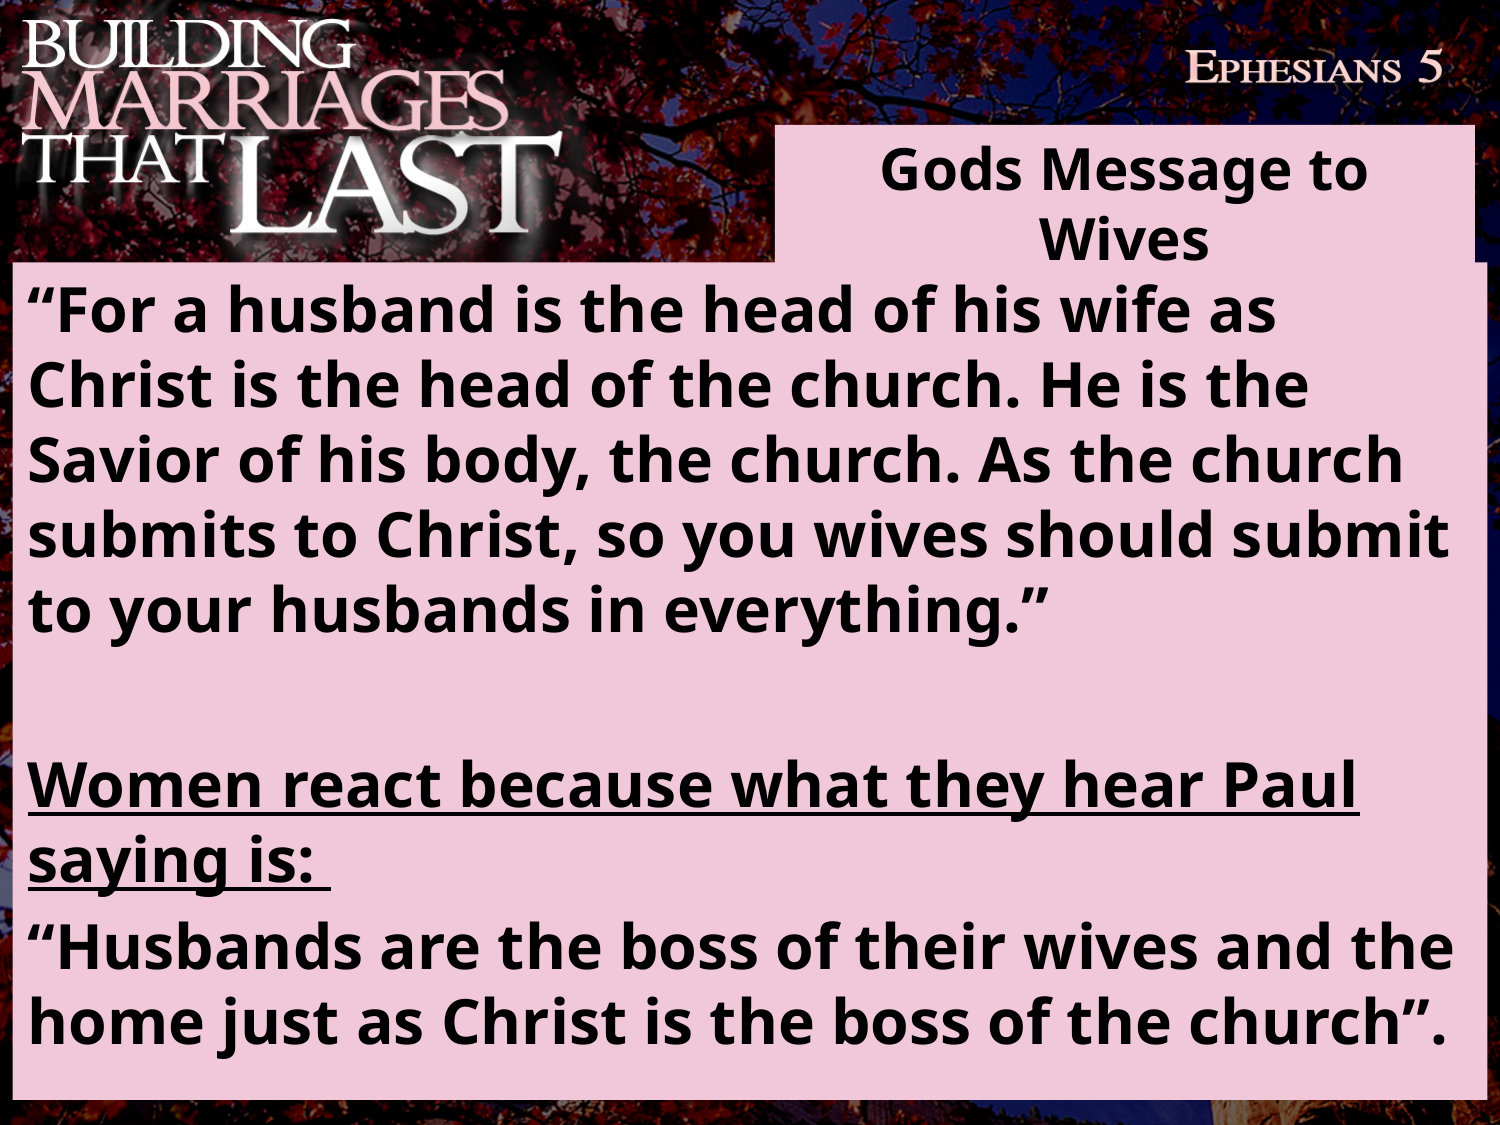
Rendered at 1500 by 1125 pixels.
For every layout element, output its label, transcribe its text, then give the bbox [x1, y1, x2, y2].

text_box Gods Message to Wives [774, 124, 1475, 262]
list “For a husband is the head of his wife as Christ is the head of the church. He is the Savior of his body, the church. As the church submits to Christ, so you wives should submit to your husbands in everything.” Women react because what they hear Paul saying is: “Husbands are the boss of their wives and the home just as Christ is the boss of the church”. [12, 262, 1488, 1100]
picture [0, 0, 1500, 1125]
